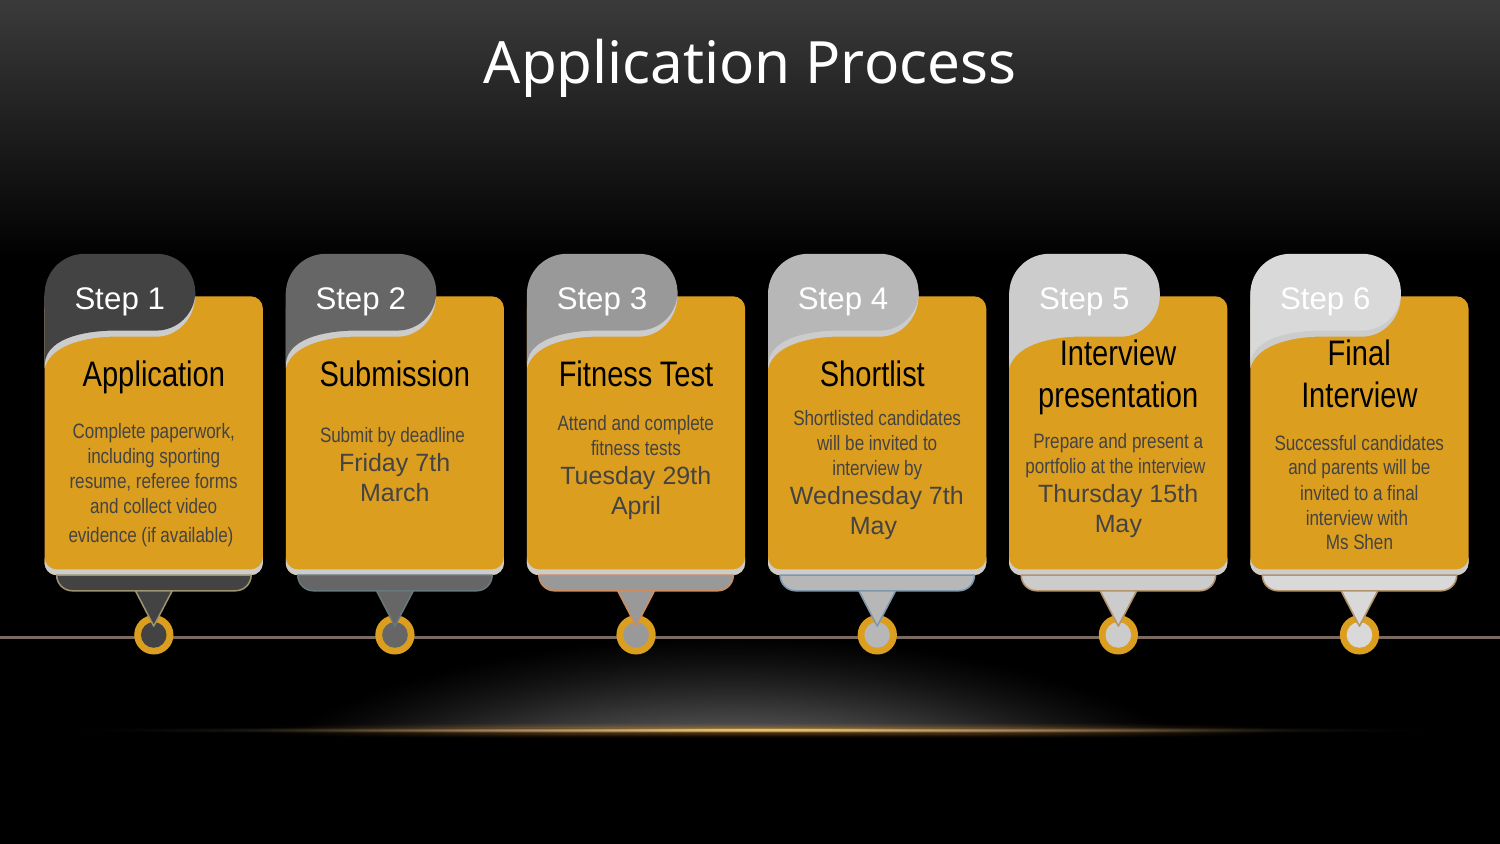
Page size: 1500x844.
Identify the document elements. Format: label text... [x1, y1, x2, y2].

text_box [285, 253, 505, 655]
text_box [991, 635, 1003, 640]
text_box [1232, 635, 1244, 640]
picture [0, 0, 1500, 635]
text_box [750, 635, 762, 640]
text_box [44, 253, 264, 655]
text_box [1250, 253, 1469, 655]
title Application Process [99, 33, 1400, 110]
text_box [268, 635, 280, 640]
text_box [0, 635, 39, 640]
picture [0, 640, 1500, 844]
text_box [767, 253, 987, 655]
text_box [1008, 253, 1228, 655]
text_box [509, 635, 521, 640]
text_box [526, 253, 746, 655]
text_box [1473, 635, 1500, 640]
